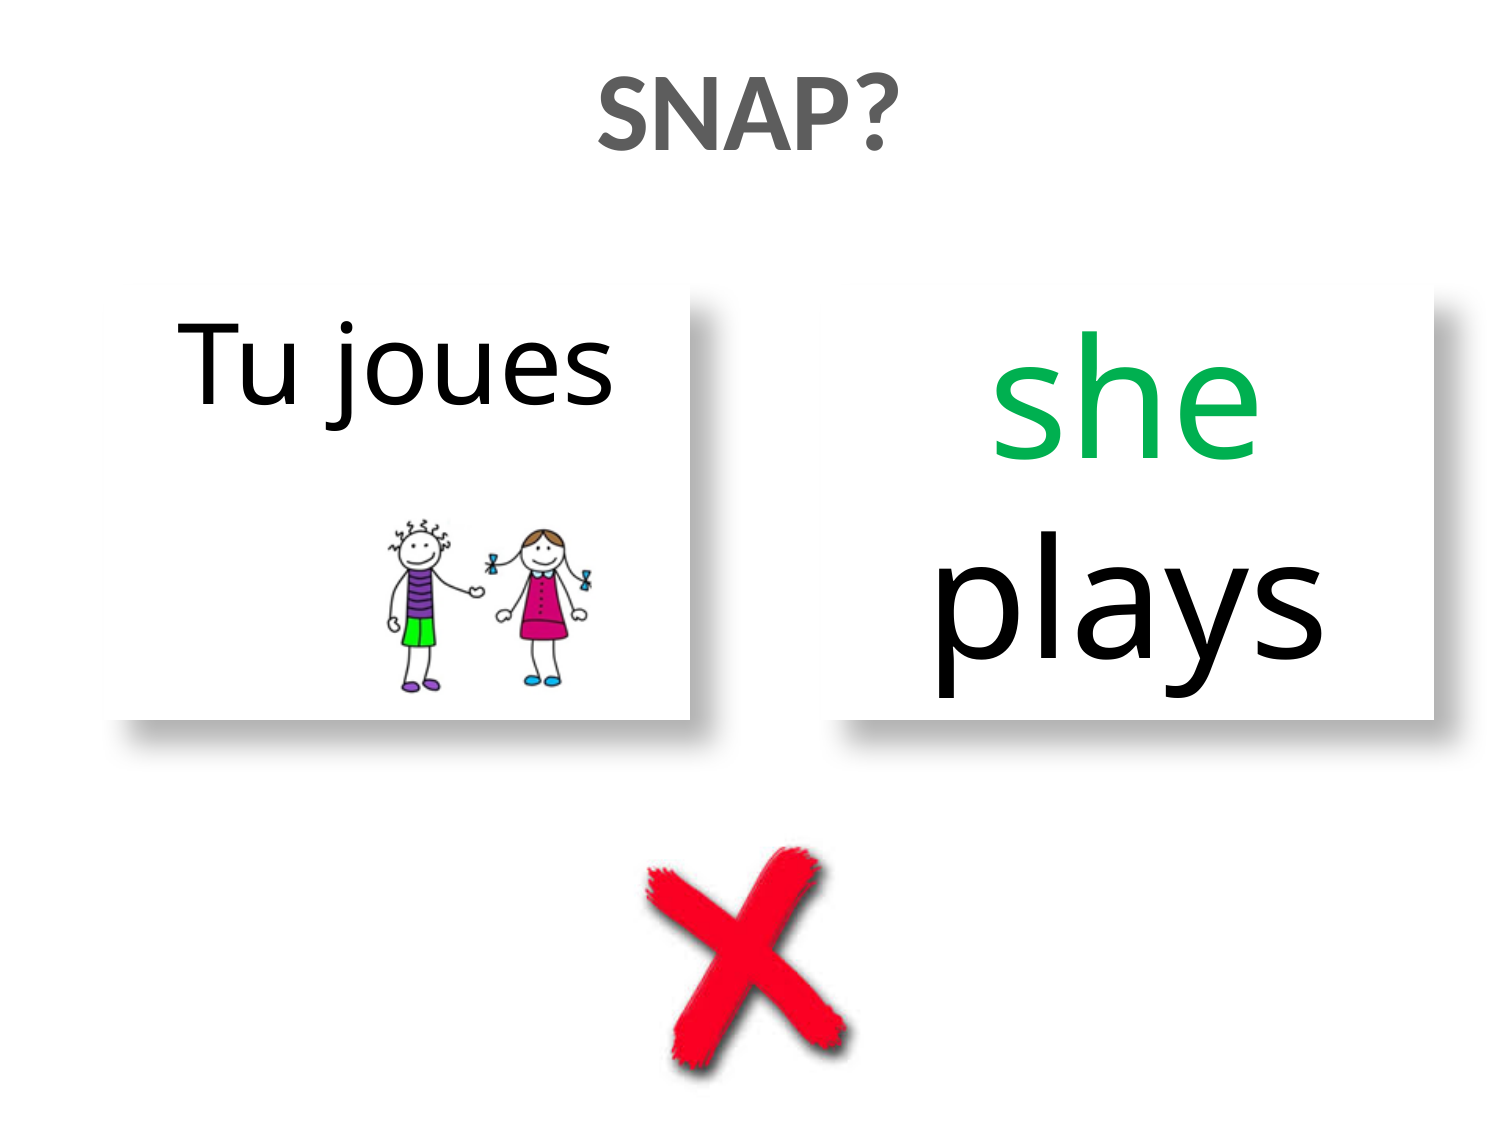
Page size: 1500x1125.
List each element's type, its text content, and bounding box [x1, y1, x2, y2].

text_box SNAP? [581, 30, 919, 181]
picture [622, 822, 873, 1107]
text_box she plays [819, 283, 1436, 722]
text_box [103, 284, 691, 721]
